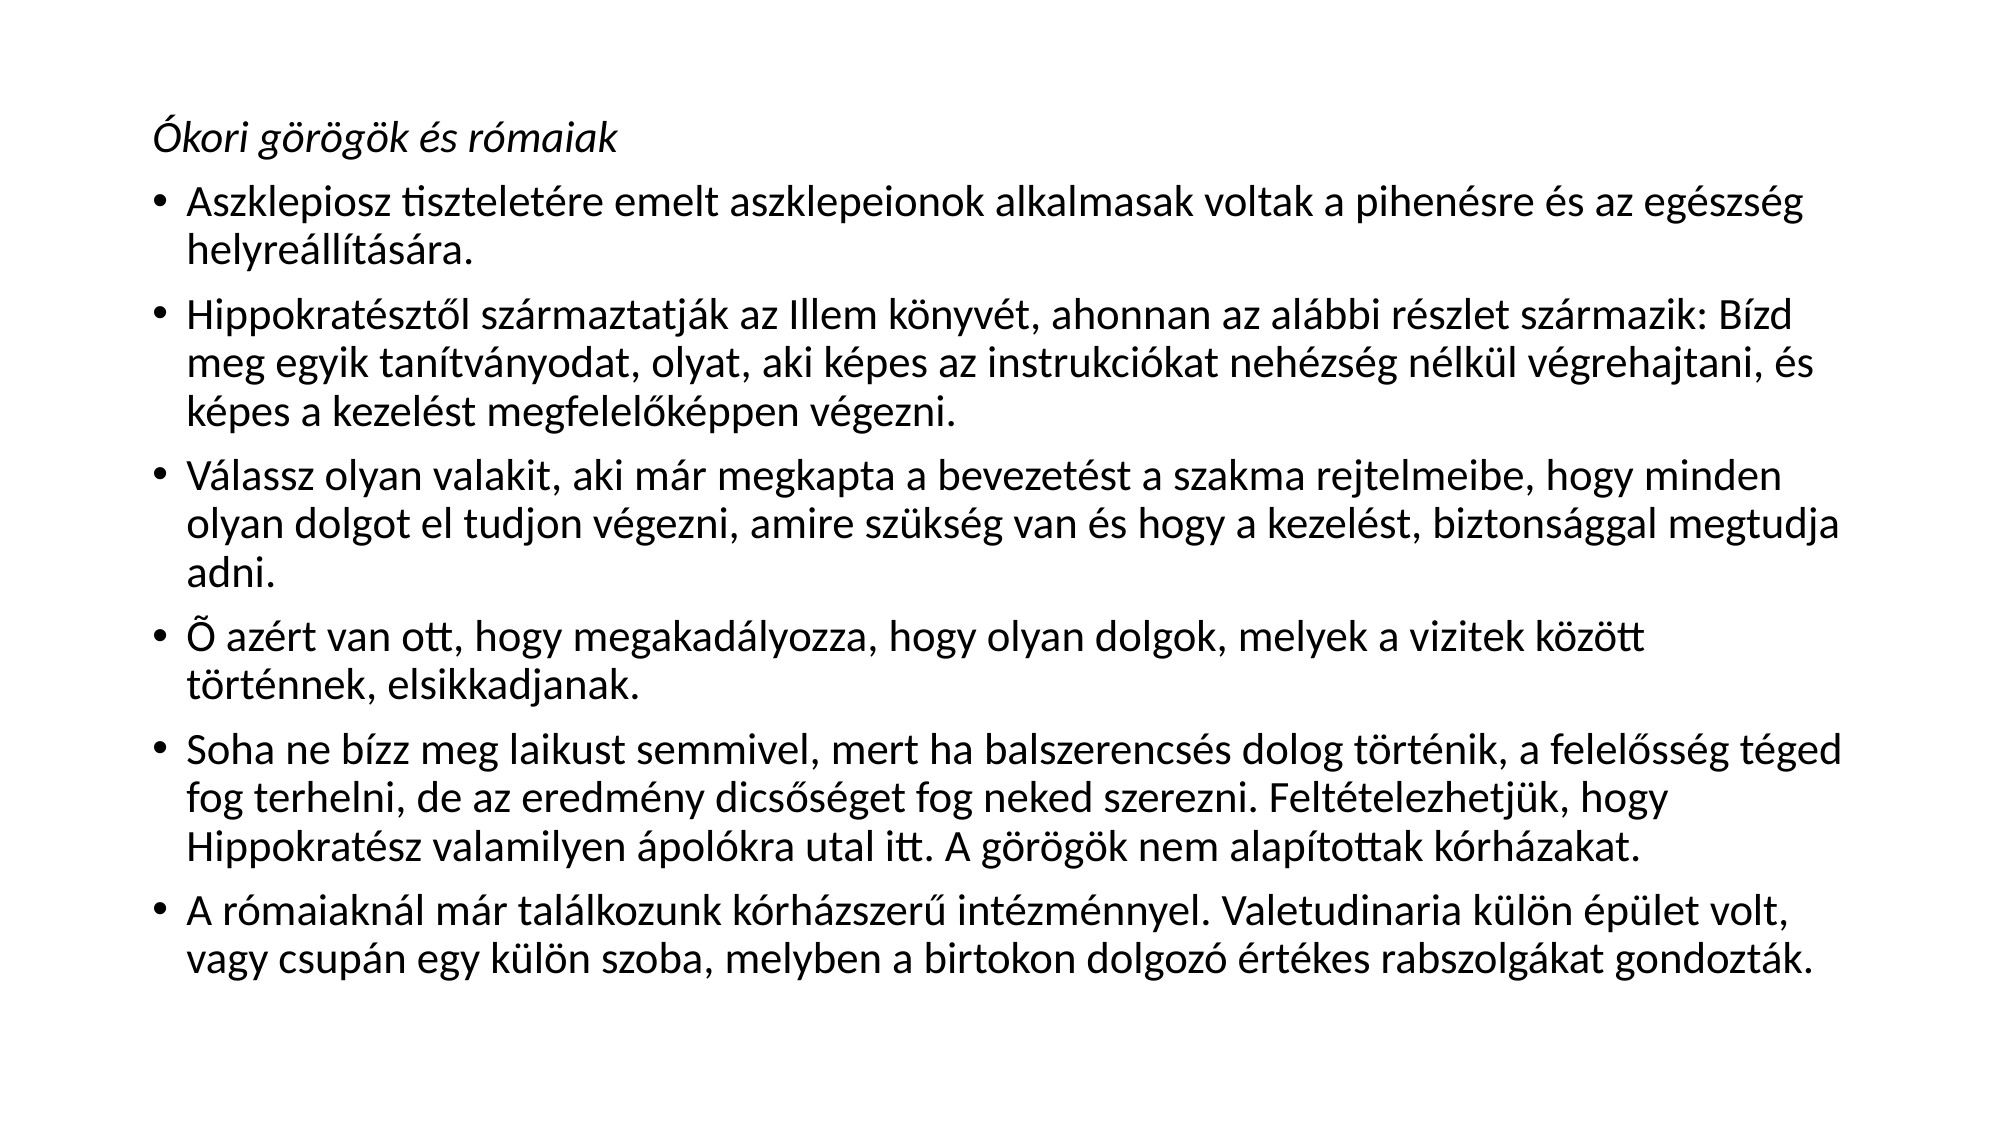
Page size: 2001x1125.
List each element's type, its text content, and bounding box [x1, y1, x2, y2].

list Ókori görögök és rómaiak Aszklepiosz tiszteletére emelt aszklepeionok alkalmasak voltak a pihenésre és az egészség helyreállítására. Hippokratésztől származtatják az Illem könyvét, ahonnan az alábbi részlet származik: Bízd meg egyik tanítványodat, olyat, aki képes az instrukciókat nehézség nélkül végrehajtani, és képes a kezelést megfelelőképpen végezni. Válassz olyan valakit, aki már megkapta a bevezetést a szakma rejtelmeibe, hogy minden olyan dolgot el tudjon végezni, amire szükség van és hogy a kezelést, biztonsággal megtudja adni. Õ azért van ott, hogy megakadályozza, hogy olyan dolgok, melyek a vizitek között történnek, elsikkadjanak. Soha ne bízz meg laikust semmivel, mert ha balszerencsés dolog történik, a felelősség téged fog terhelni, de az eredmény dicsőséget fog neked szerezni. Feltételezhetjük, hogy Hippokratész valamilyen ápolókra utal itt. A görögök nem alapítottak kórházakat. A rómaiaknál már találkozunk kórházszerű intézménnyel. Valetudinaria külön épület volt, vagy csupán egy külön szoba, melyben a birtokon dolgozó értékes rabszolgákat gondozták. [137, 106, 1863, 1014]
